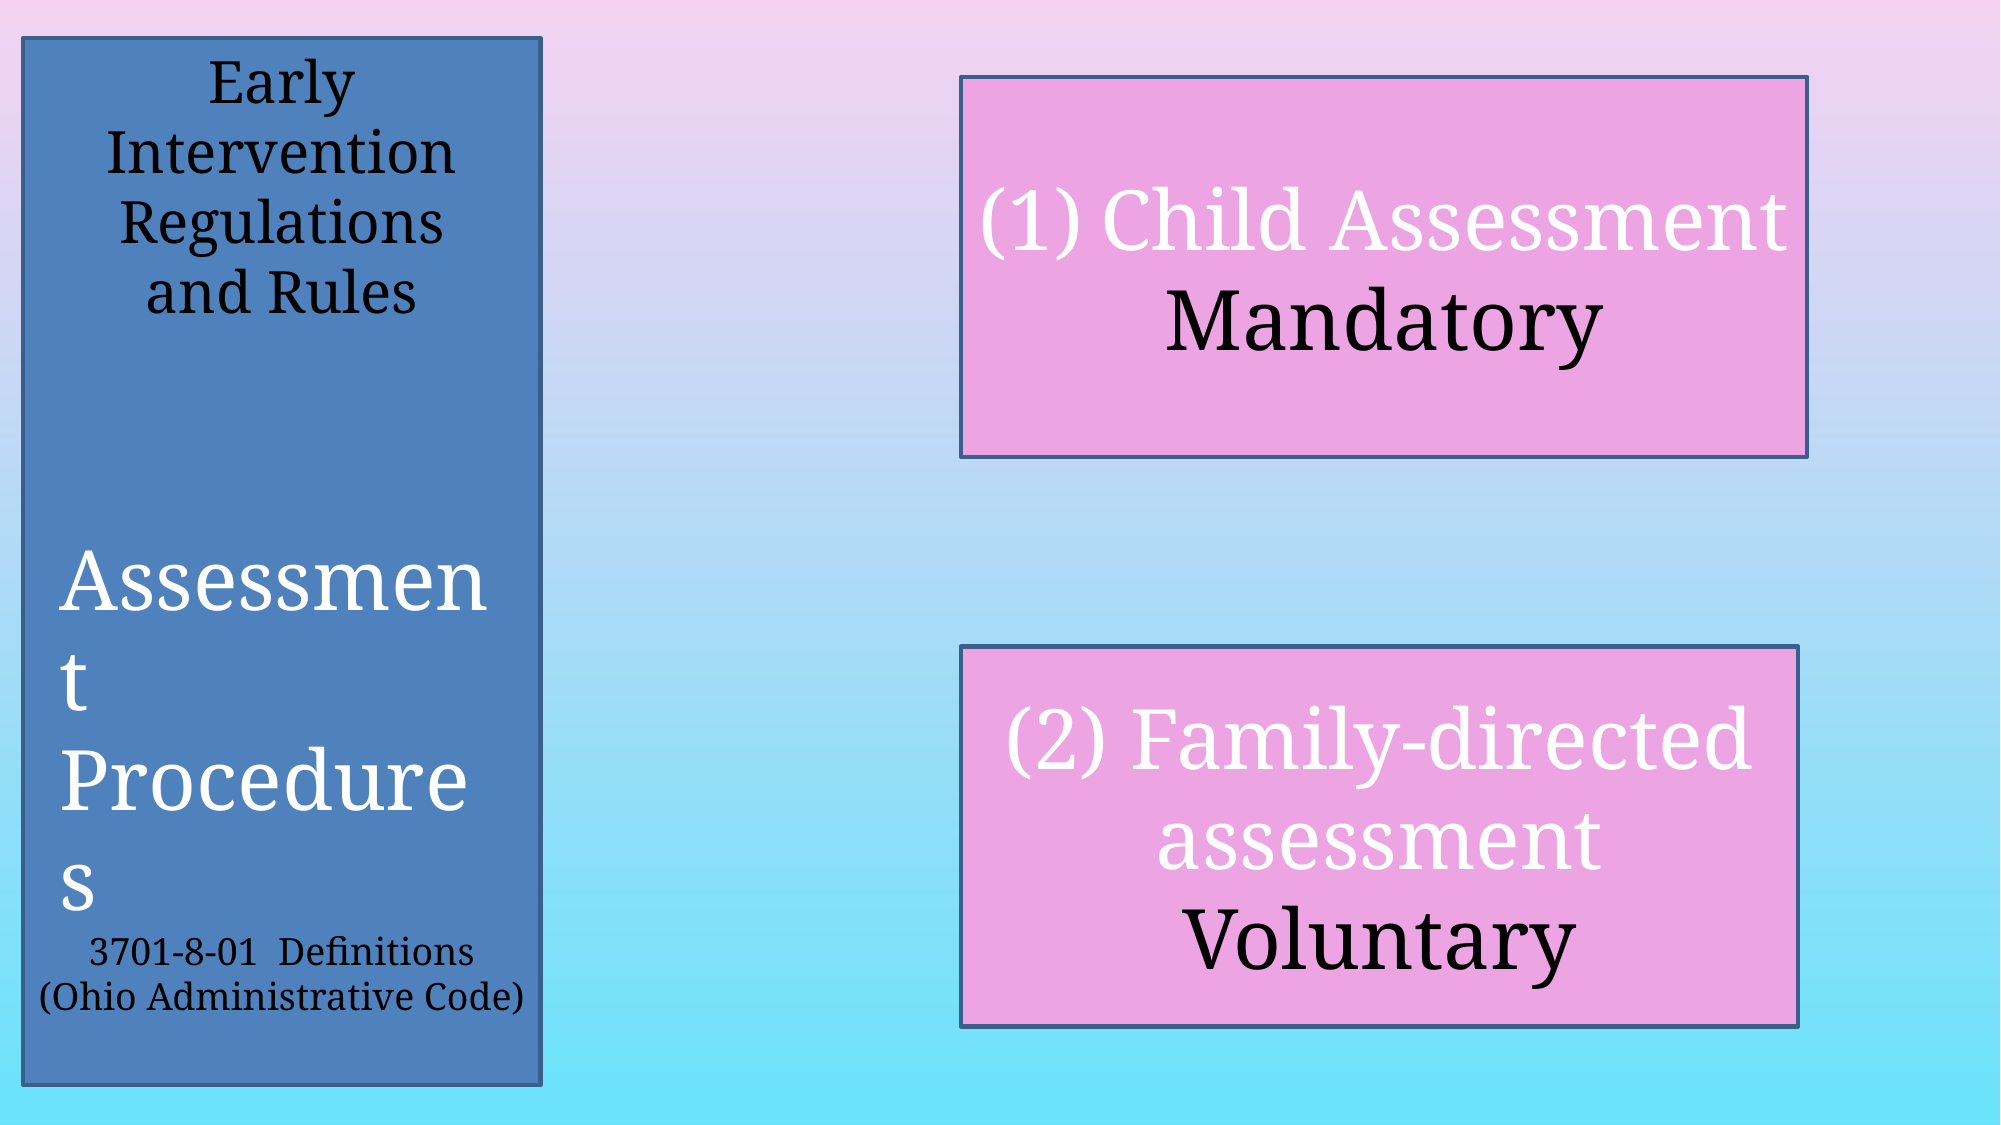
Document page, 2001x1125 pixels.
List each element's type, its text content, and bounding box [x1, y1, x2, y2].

text_box Early Intervention Regulations and Rules [44, 37, 519, 333]
text_box [21, 36, 543, 1087]
text_box Child Assessment Mandatory [959, 75, 1809, 459]
text_box 3701-8-01 Definitions (Ohio Administrative Code) [22, 920, 541, 1026]
text_box Assessment Procedures [44, 519, 519, 935]
text_box (2) Family-directed assessment Voluntary [959, 644, 1800, 1029]
